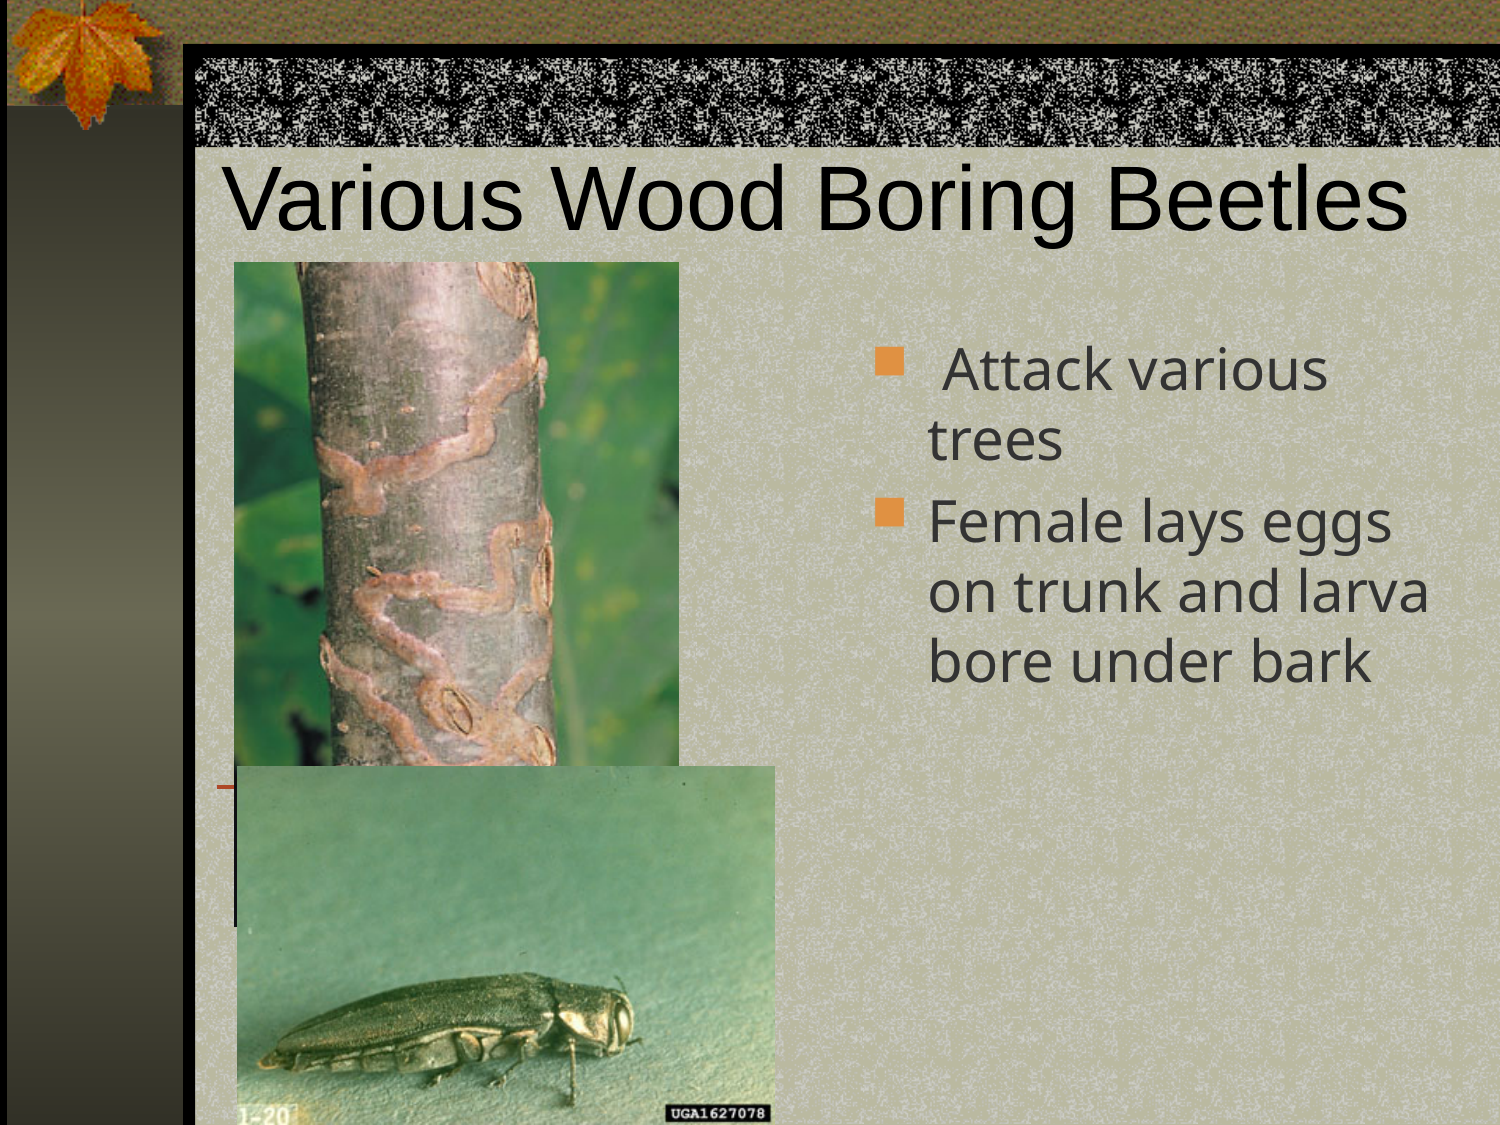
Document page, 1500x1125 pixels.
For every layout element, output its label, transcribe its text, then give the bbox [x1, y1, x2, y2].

picture [7, 0, 1500, 130]
title Various Wood Boring Beetles [206, 99, 1482, 288]
list Attack various trees Female lays eggs on trunk and larva bore under bark [856, 324, 1482, 1000]
picture [196, 58, 1500, 1124]
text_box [237, 766, 775, 1125]
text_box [201, 198, 1299, 904]
